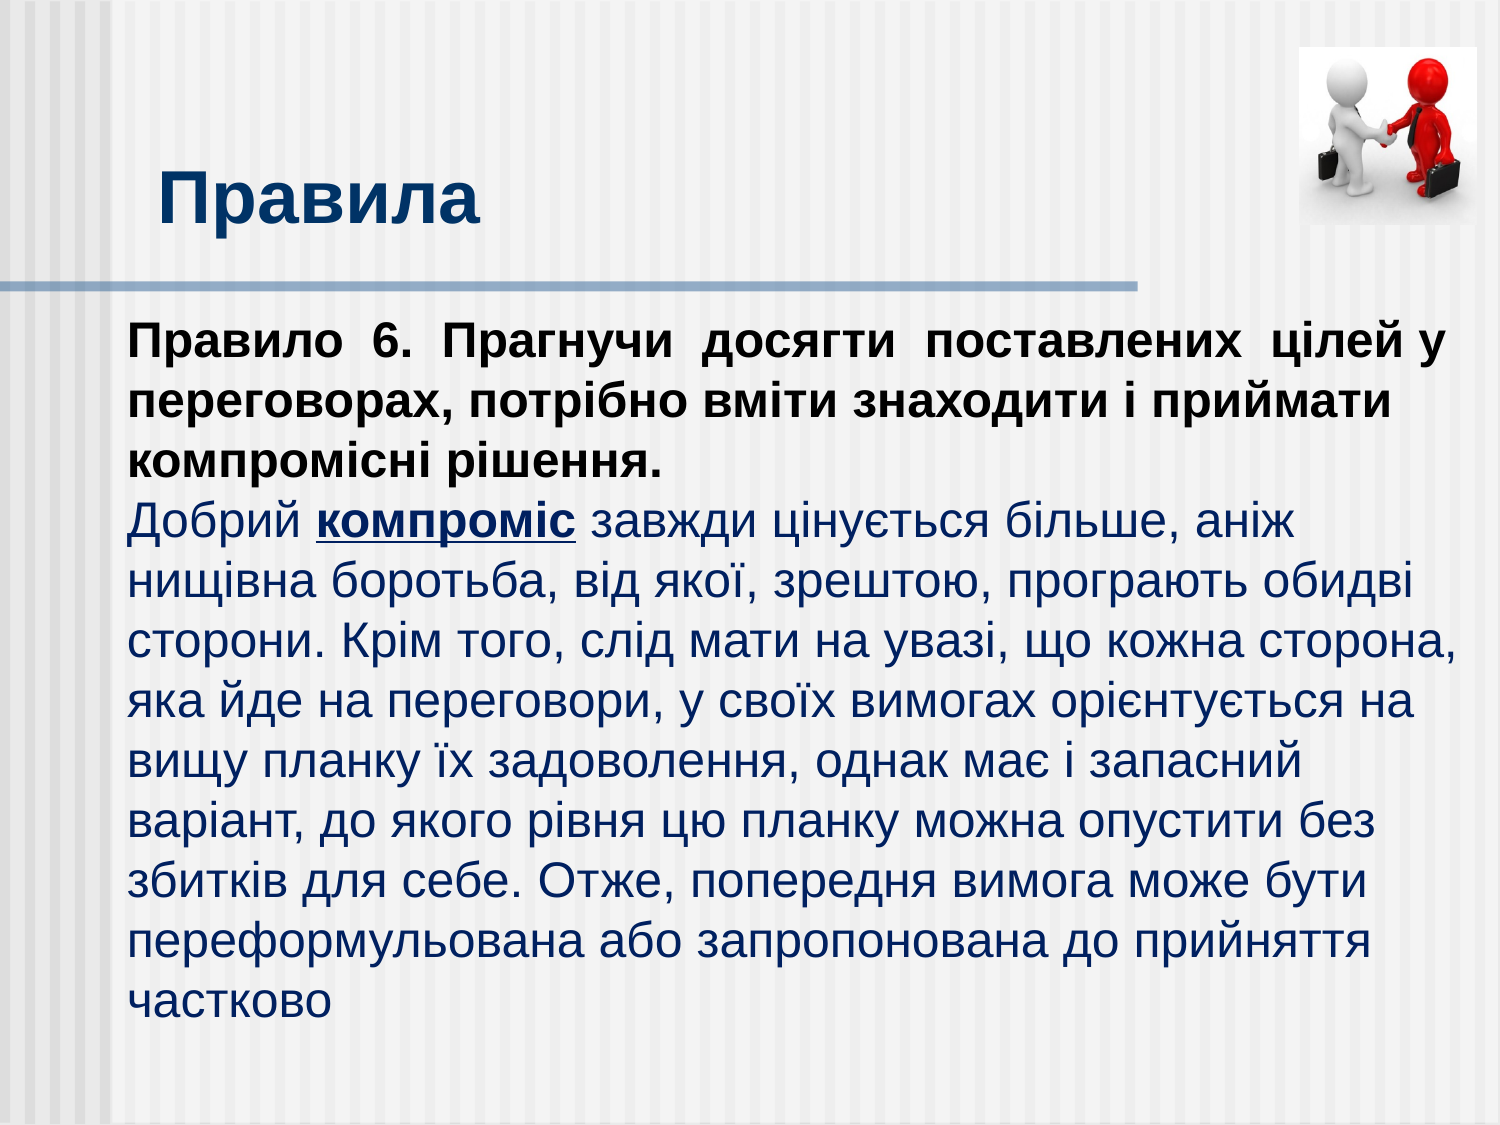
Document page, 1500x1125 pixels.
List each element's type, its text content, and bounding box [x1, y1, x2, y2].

picture [1298, 46, 1477, 226]
text_box Правило 6. Прагнучи досягти поставлених цілей у переговорах, потрібно вміти знаходити і приймати компромісні рішення. Добрий компроміс завжди цінується більше, аніж нищівна боротьба, від якої, зрештою, програють обидві сторони. Крім того, слід мати на увазі, що кожна сторона, яка йде на переговори, у своїх вимогах орієнтується на вищу планку їх задоволення, однак має і запасний варіант, до якого рівня цю планку можна опустити без збитків для себе. Отже, попередня вимога може бути переформульована або запропонована до прийняття частково [112, 299, 1477, 1094]
text_box Правила [142, 140, 1482, 267]
